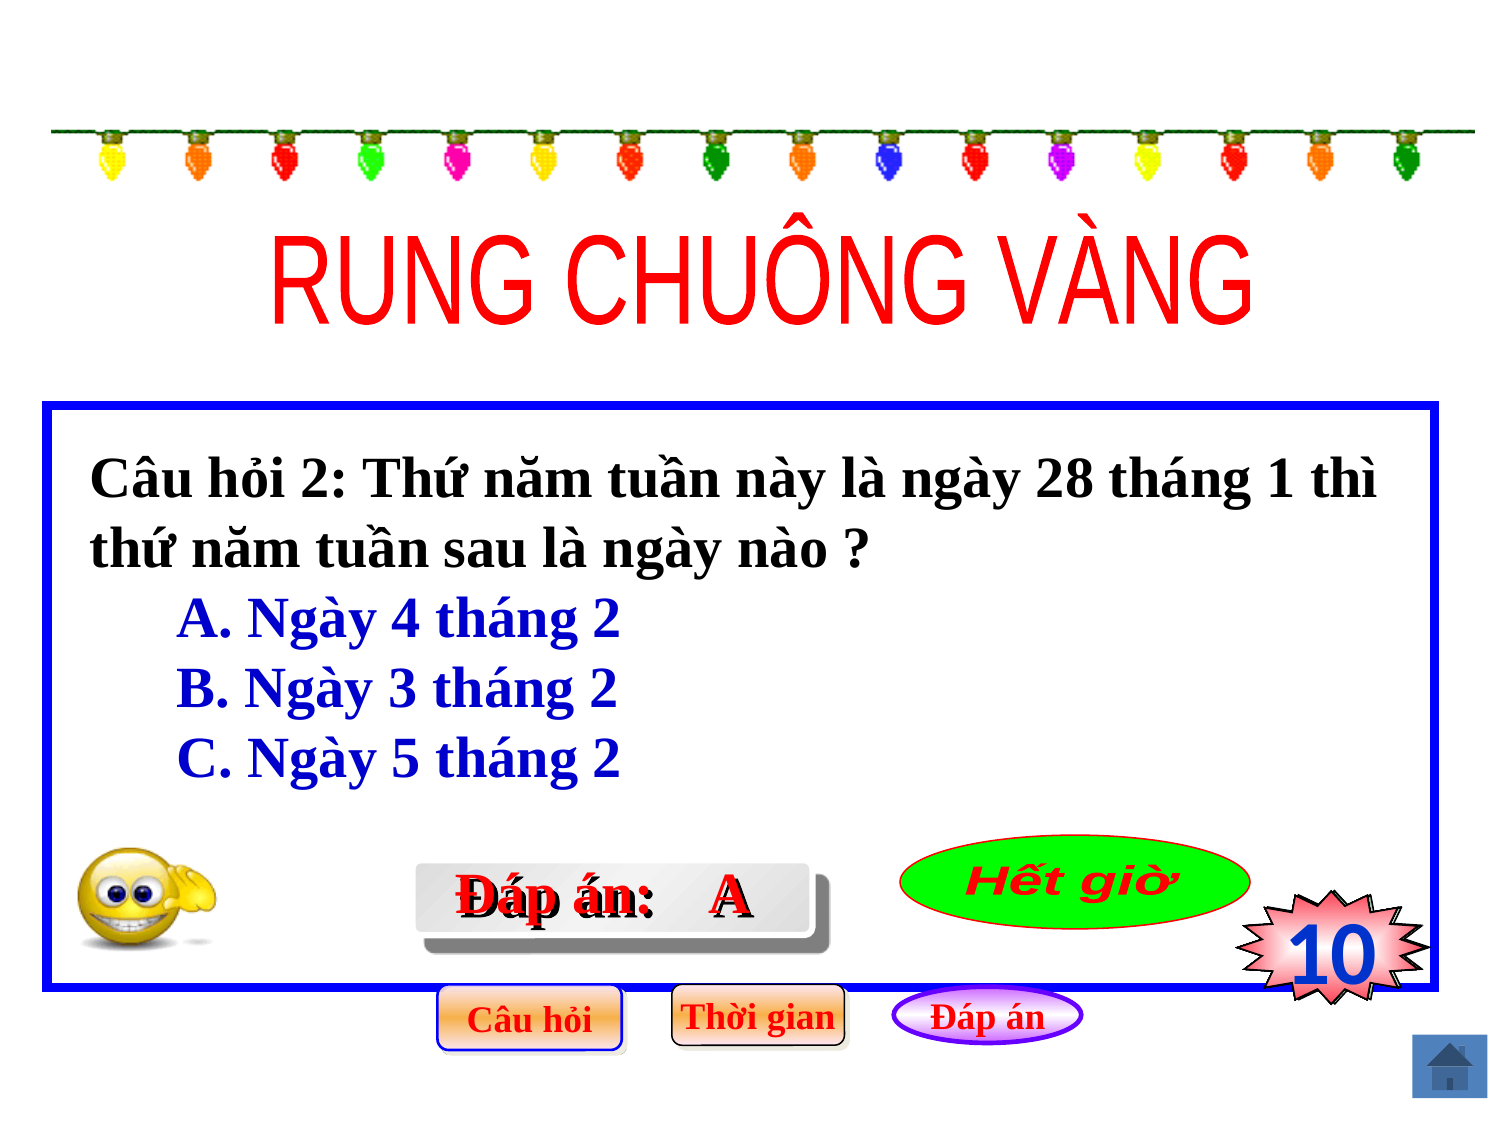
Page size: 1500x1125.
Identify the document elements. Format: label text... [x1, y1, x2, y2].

text_box Câu hỏi 2: Thứ năm tuần này là ngày 28 tháng 1 thì thứ năm tuần sau là ngày nào ? A. Ngày 4 tháng 2 B. Ngày 3 tháng 2 C. Ngày 5 tháng 2 [75, 431, 1463, 797]
text_box Thời gian [671, 984, 845, 1046]
text_box 1 [1391, 971, 1402, 988]
text_box [46, 405, 1435, 988]
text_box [412, 847, 813, 936]
text_box 1 [1368, 983, 1374, 1000]
picture [74, 841, 226, 955]
text_box 10 [1237, 891, 1426, 1004]
text_box Câu hỏi [437, 984, 622, 1051]
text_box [899, 834, 1251, 930]
text_box 1 [1402, 925, 1429, 970]
text_box 1 [1391, 907, 1402, 924]
text_box 1 [1368, 895, 1374, 912]
text_box Đáp án [893, 986, 1082, 1043]
picture [51, 128, 1476, 188]
text_box [1412, 1034, 1488, 1099]
